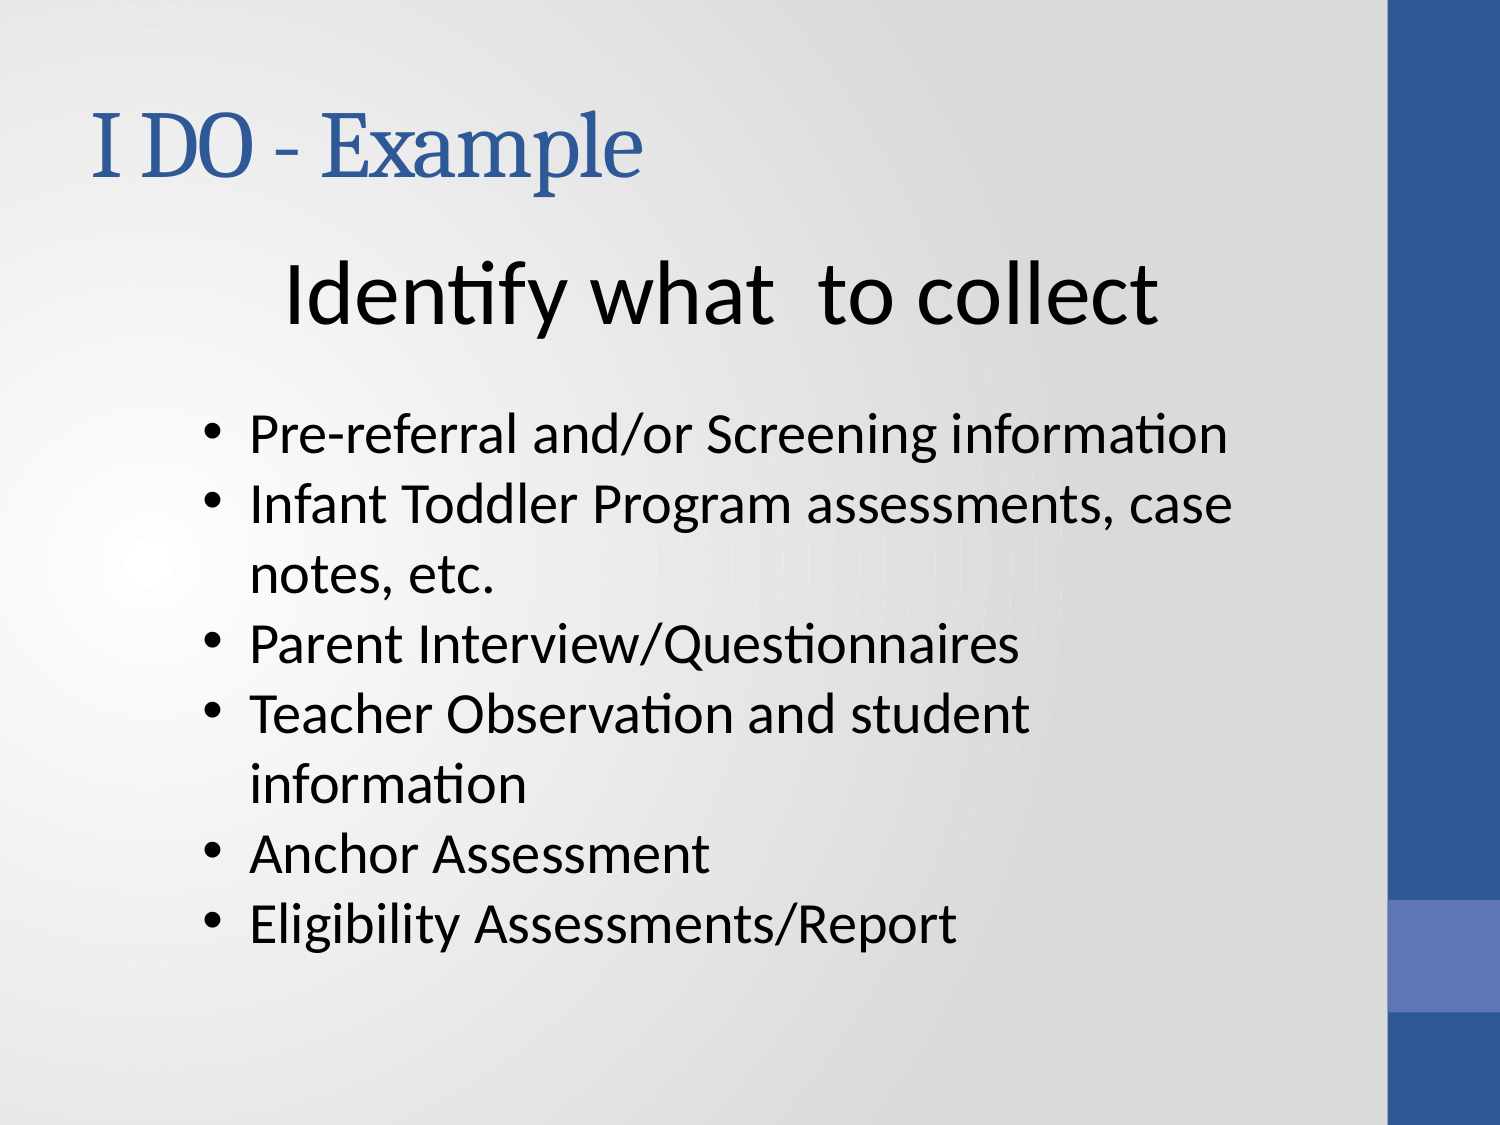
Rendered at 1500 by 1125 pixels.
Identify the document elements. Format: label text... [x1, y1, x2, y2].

title I DO - Example [75, 45, 1325, 233]
list Identify what to collect [249, 224, 1267, 363]
text_box Pre-referral and/or Screening information Infant Toddler Program assessments, case notes, etc. Parent Interview/Questionnaires Teacher Observation and student information Anchor Assessment Eligibility Assessments/Report [187, 387, 1250, 1008]
